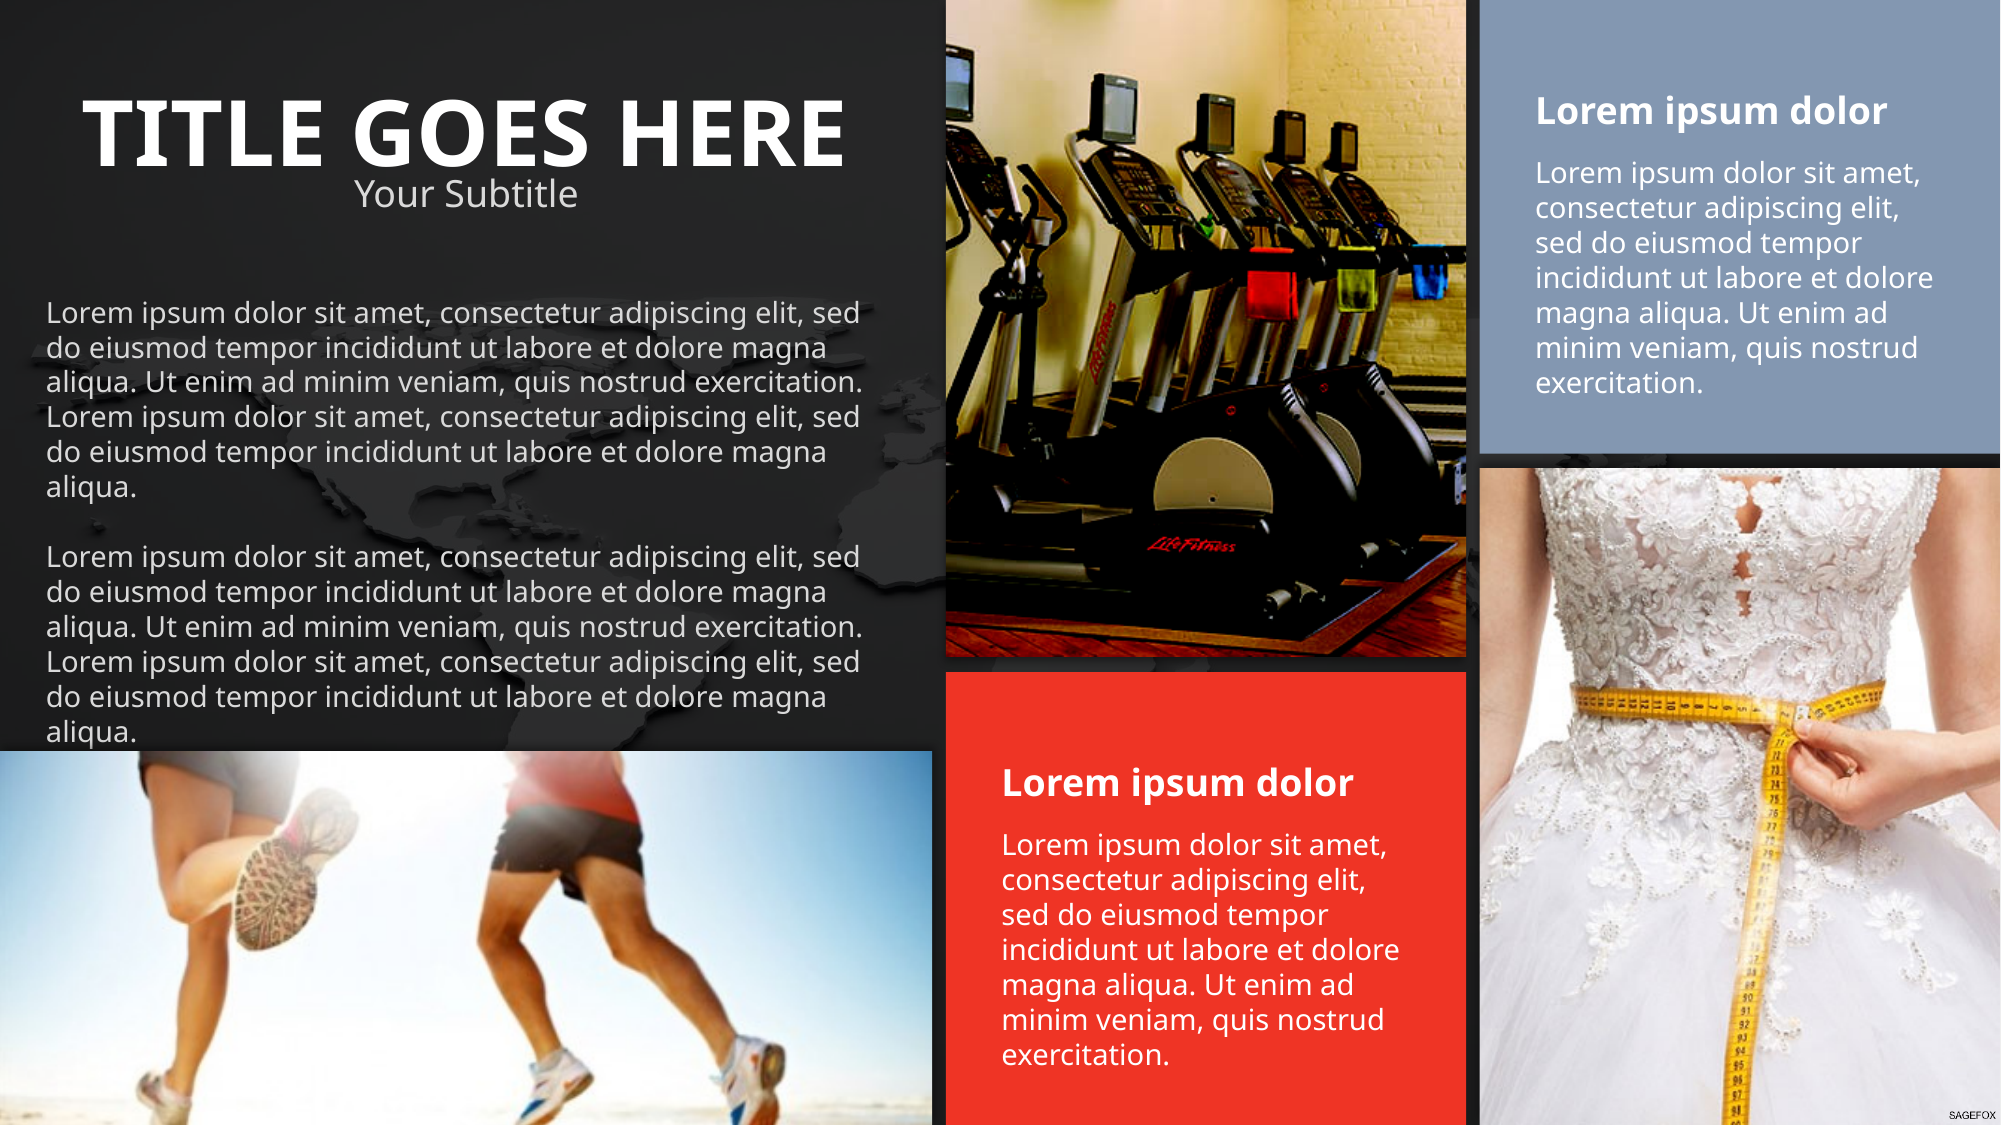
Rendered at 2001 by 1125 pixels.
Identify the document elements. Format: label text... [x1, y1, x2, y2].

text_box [986, 751, 1426, 1047]
picture [0, 0, 1479, 1125]
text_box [1520, 79, 1960, 375]
text_box [1479, 0, 2000, 455]
text_box [0, 751, 933, 1125]
text_box [945, 0, 1467, 657]
text_box [945, 671, 1467, 1125]
picture [1468, 0, 2001, 1125]
text_box [1479, 468, 2000, 1125]
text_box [13, 66, 918, 224]
text_box Lorem ipsum dolor sit amet, consectetur adipiscing elit, sed do eiusmod tempor incididunt ut labore et dolore magna aliqua. Ut enim ad minim veniam, quis nostrud exercitation. Lorem ipsum dolor sit amet, consectetur adipiscing elit, sed do eiusmod tempor incididunt ut labore et dolore magna aliqua. Lorem ipsum dolor sit amet, consectetur adipiscing elit, sed do eiusmod tempor incididunt ut labore et dolore magna aliqua. Ut enim ad minim veniam, quis nostrud exercitation. Lorem ipsum dolor sit amet, consectetur adipiscing elit, sed do eiusmod tempor incididunt ut labore et dolore magna aliqua. [31, 286, 918, 741]
